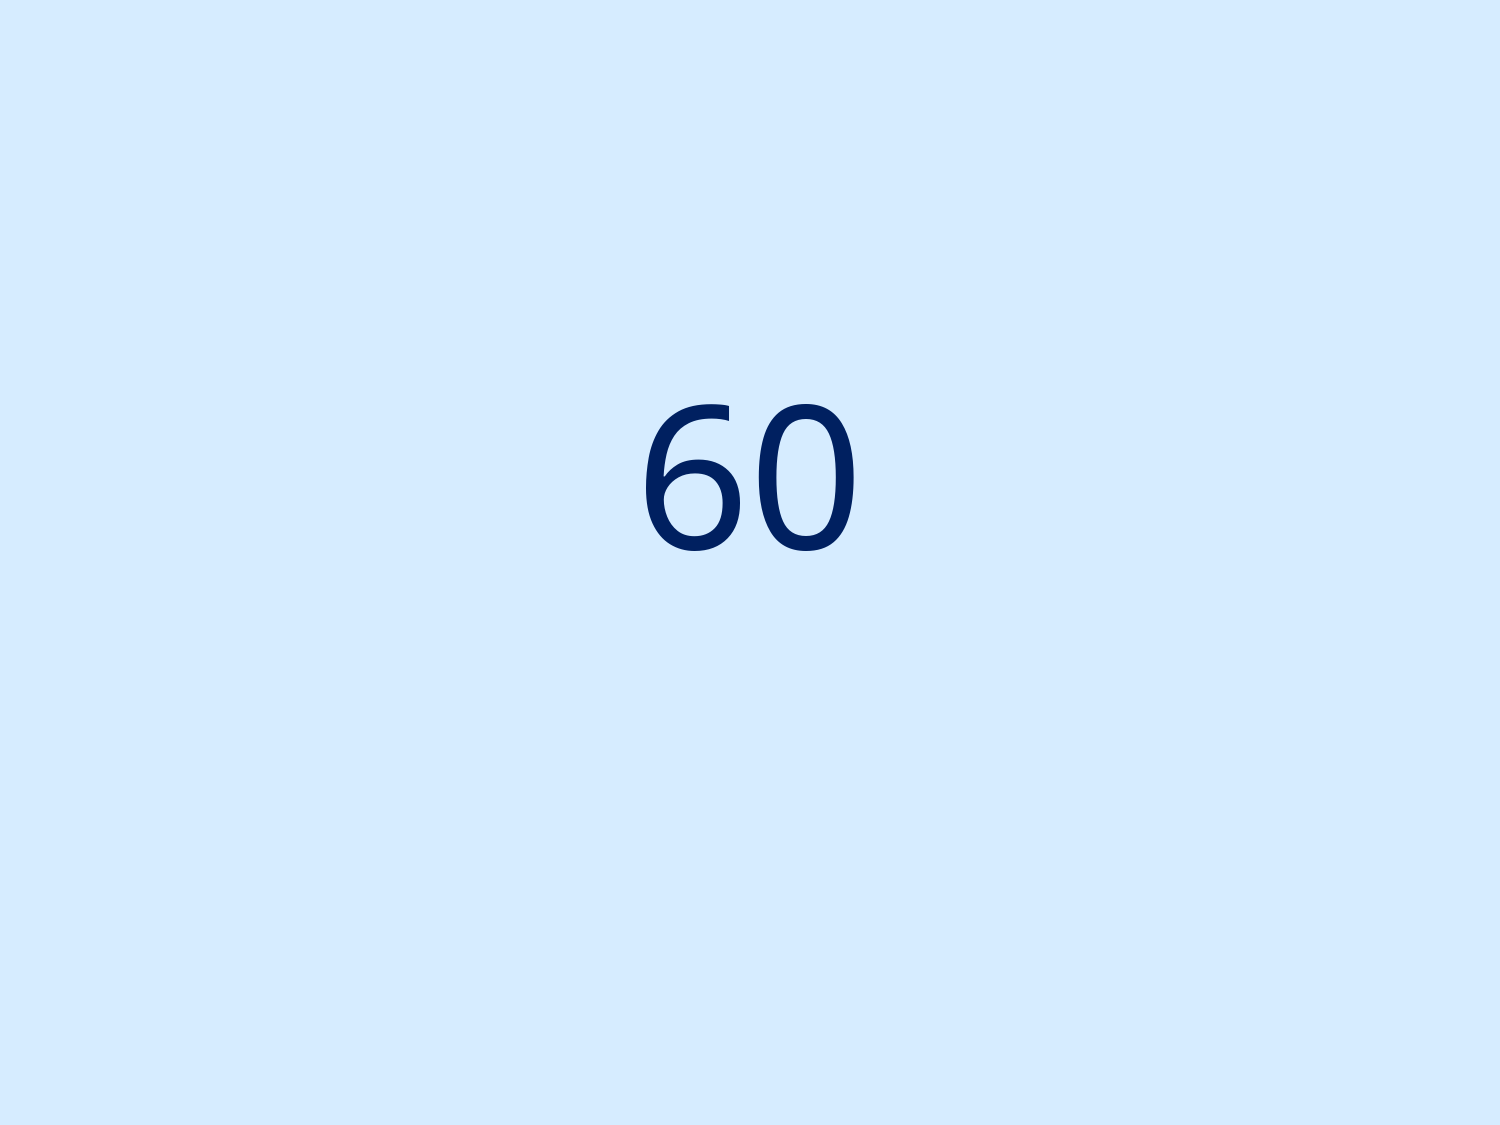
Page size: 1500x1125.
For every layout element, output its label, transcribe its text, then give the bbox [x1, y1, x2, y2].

title 60 [112, 349, 1388, 591]
